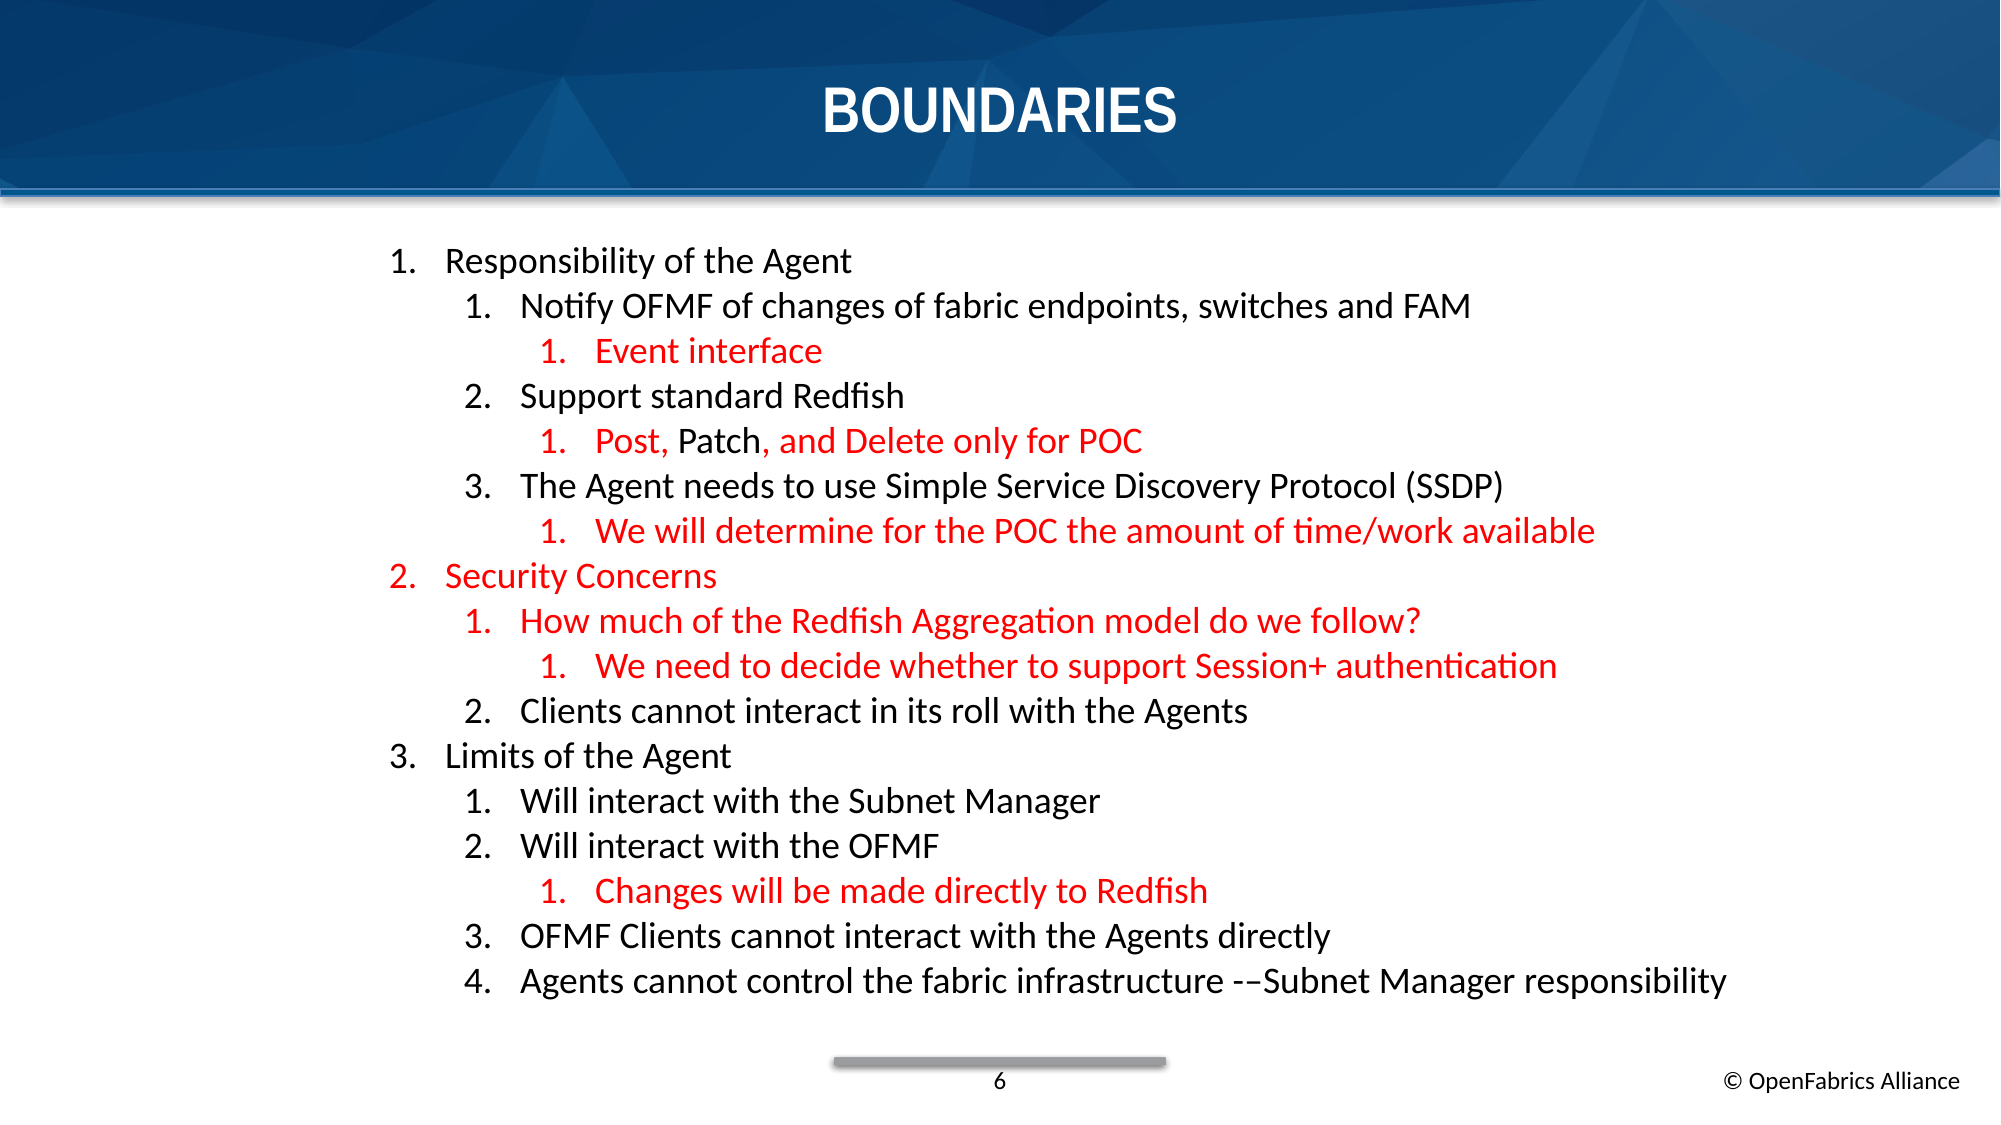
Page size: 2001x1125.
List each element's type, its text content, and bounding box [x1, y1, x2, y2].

footer © OpenFabrics Alliance [1744, 1050, 1976, 1110]
picture [0, 0, 2000, 188]
text_box Responsibility of the Agent Notify OFMF of changes of fabric endpoints, switches and FAM Event interface Support standard Redfish Post, Patch, and Delete only for POC The Agent needs to use Simple Service Discovery Protocol (SSDP) We will determine for the POC the amount of time/work available Security Concerns How much of the Redfish Aggregation model do we follow? We need to decide whether to support Session+ authentication Clients cannot interact in its roll with the Agents Limits of the Agent Will interact with the Subnet Manager Will interact with the OFMF Changes will be made directly to Redfish OFMF Clients cannot interact with the Agents directly Agents cannot control the fabric infrastructure -–Subnet Manager responsibility [374, 228, 1744, 1125]
title Boundaries [99, 72, 1900, 142]
